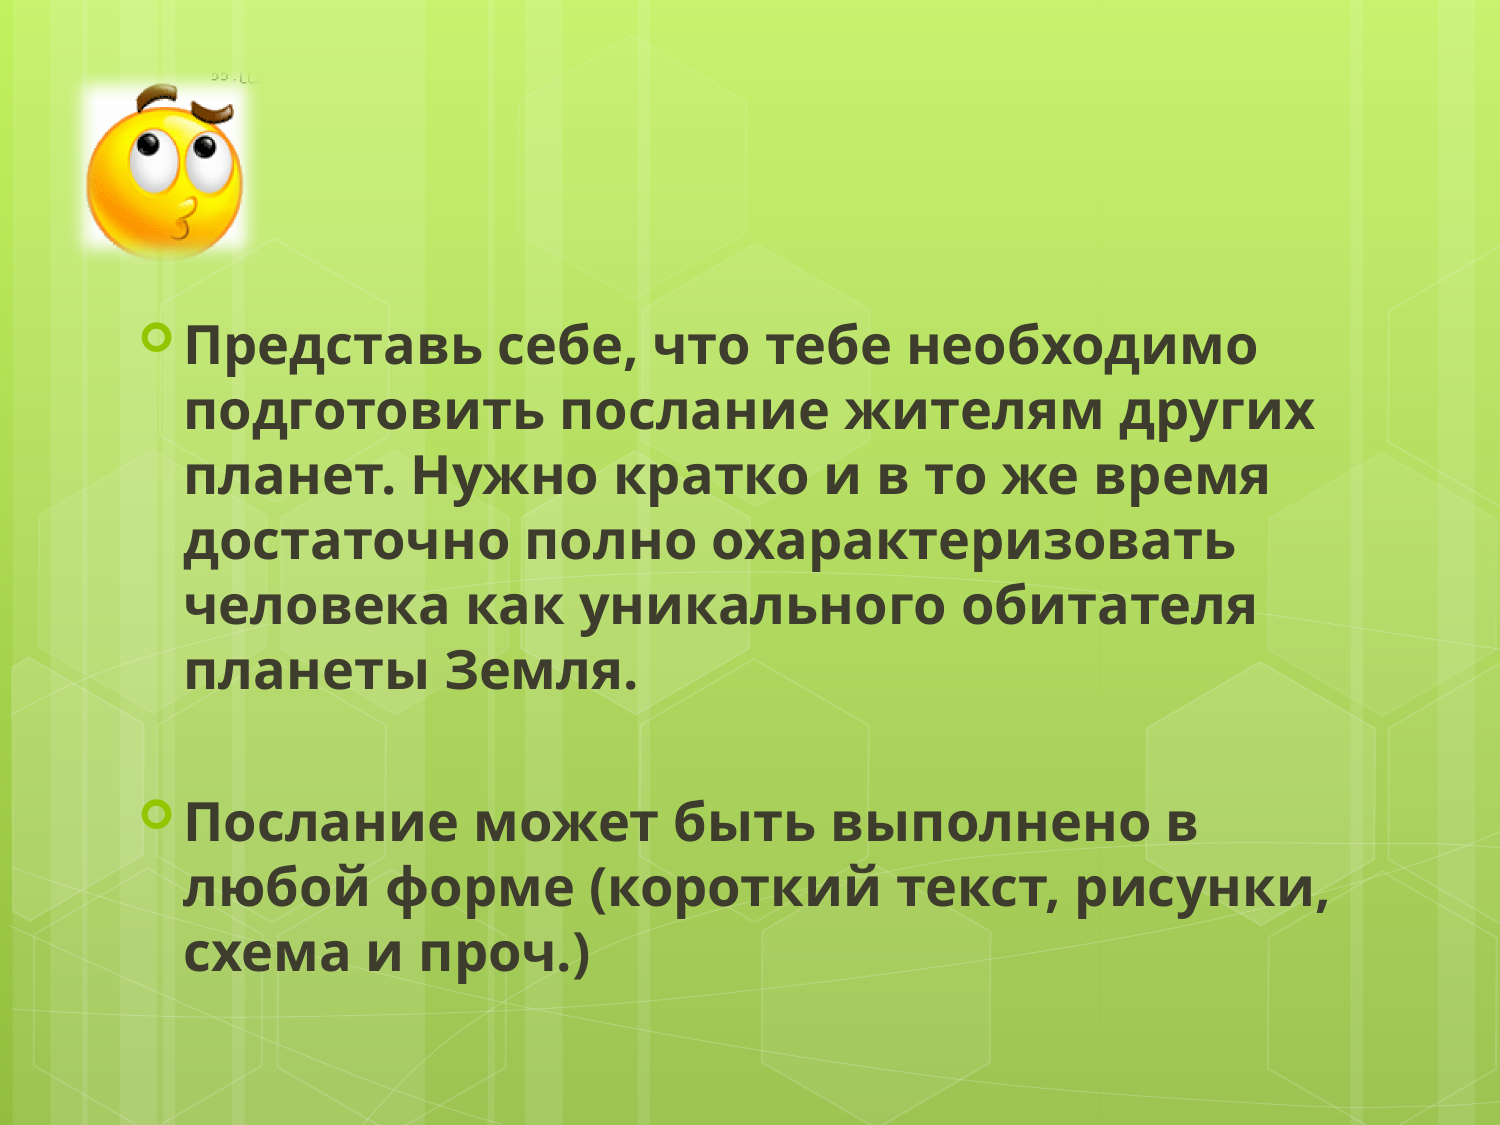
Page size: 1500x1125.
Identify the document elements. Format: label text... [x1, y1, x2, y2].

picture [64, 66, 266, 267]
list Представь себе, что тебе необходимо подготовить послание жителям других планет. Нужно кратко и в то же время достаточно полно охарактеризовать человека как уникального обитателя планеты Земля. Послание может быть выполнено в любой форме (короткий текст, рисунки, схема и проч.) [112, 302, 1365, 1024]
